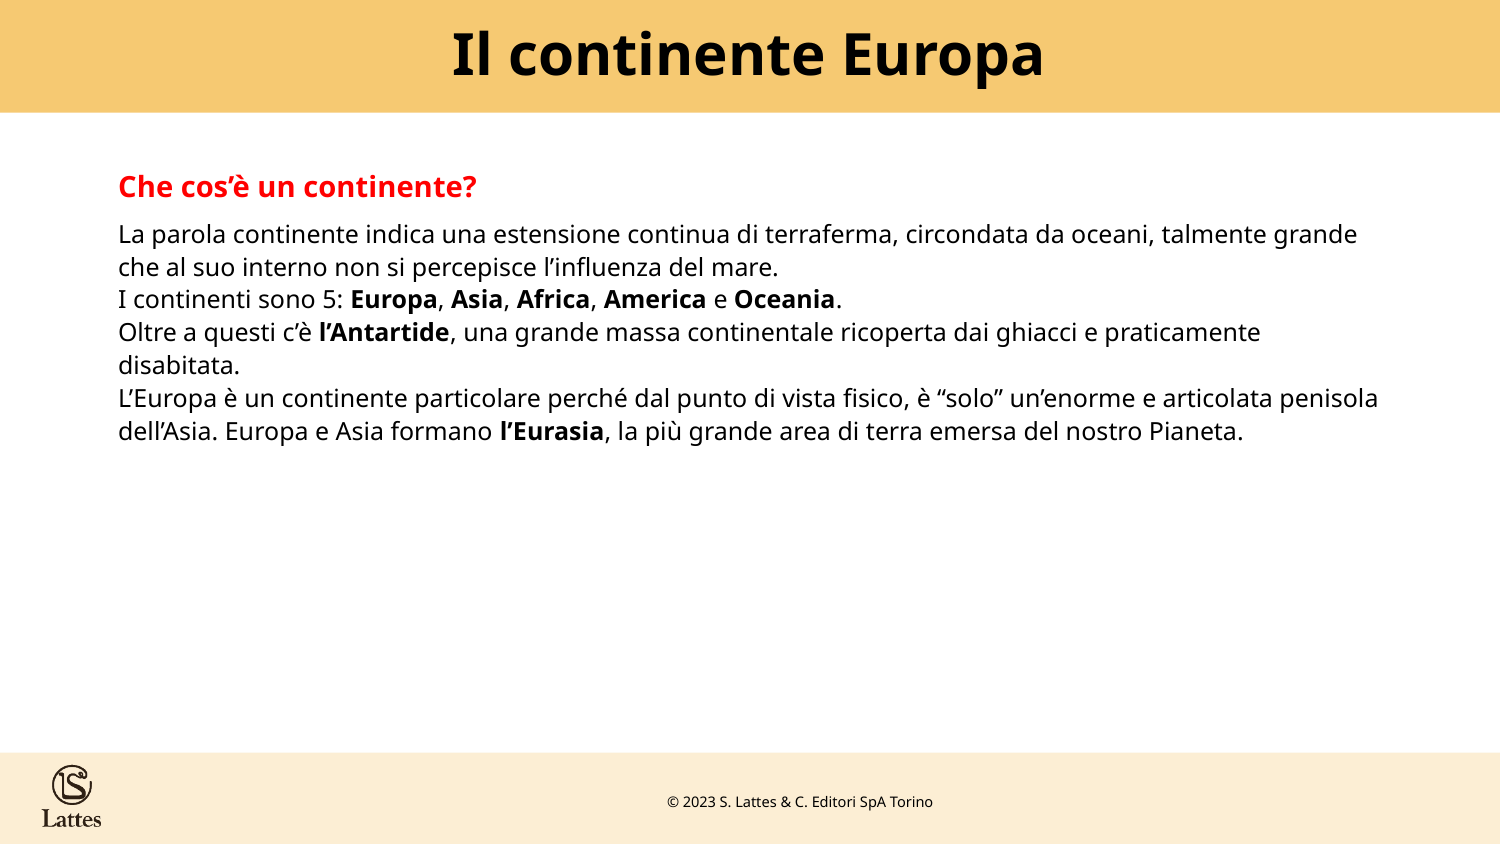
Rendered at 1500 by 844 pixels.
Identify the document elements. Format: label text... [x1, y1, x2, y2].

list Che cos’è un continente? La parola continente indica una estensione continua di terraferma, circondata da oceani, talmente grande che al suo interno non si percepisce l’influenza del mare. I continenti sono 5: Europa, Asia, Africa, America e Oceania. Oltre a questi c’è l’Antartide, una grande massa continentale ricoperta dai ghiacci e praticamente disabitata. L’Europa è un continente particolare perché dal punto di vista fisico, è “solo” un’enorme e articolata penisola dell’Asia. Europa e Asia formano l’Eurasia, la più grande area di terra emersa del nostro Pianeta. [103, 162, 1397, 698]
title Il continente Europa [0, 0, 1499, 113]
picture [41, 764, 101, 827]
